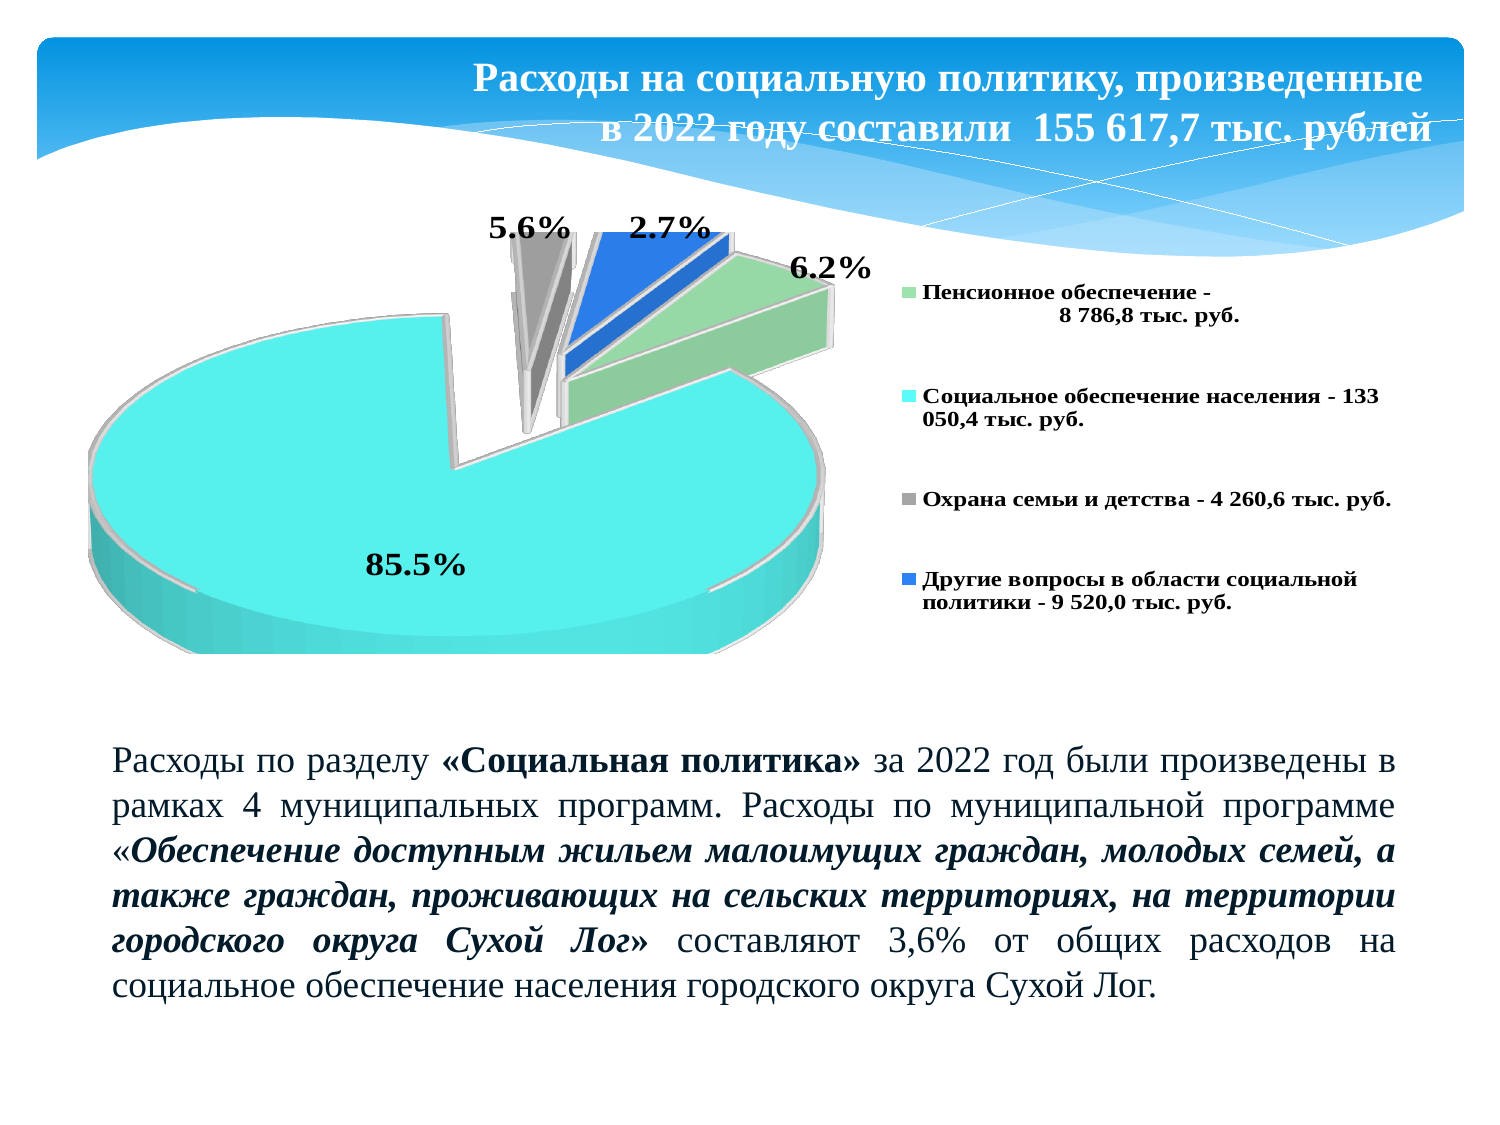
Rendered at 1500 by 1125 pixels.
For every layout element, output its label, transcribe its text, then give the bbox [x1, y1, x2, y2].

text_box Расходы по разделу «Социальная политика» за 2022 год были произведены в рамках 4 муниципальных программ. Расходы по муниципальной программе «Обеспечение доступным жильем малоимущих граждан, молодых семей, а также граждан, проживающих на сельских территориях, на территории городского округа Сухой Лог» составляют 3,6% от общих расходов на социальное обеспечение населения городского округа Сухой Лог. [97, 730, 1412, 1013]
text_box Расходы на социальную политику, произведенные в 2022 году составили 155 617,7 тыс. рублей [328, 46, 1453, 154]
chart [81, 181, 1448, 721]
